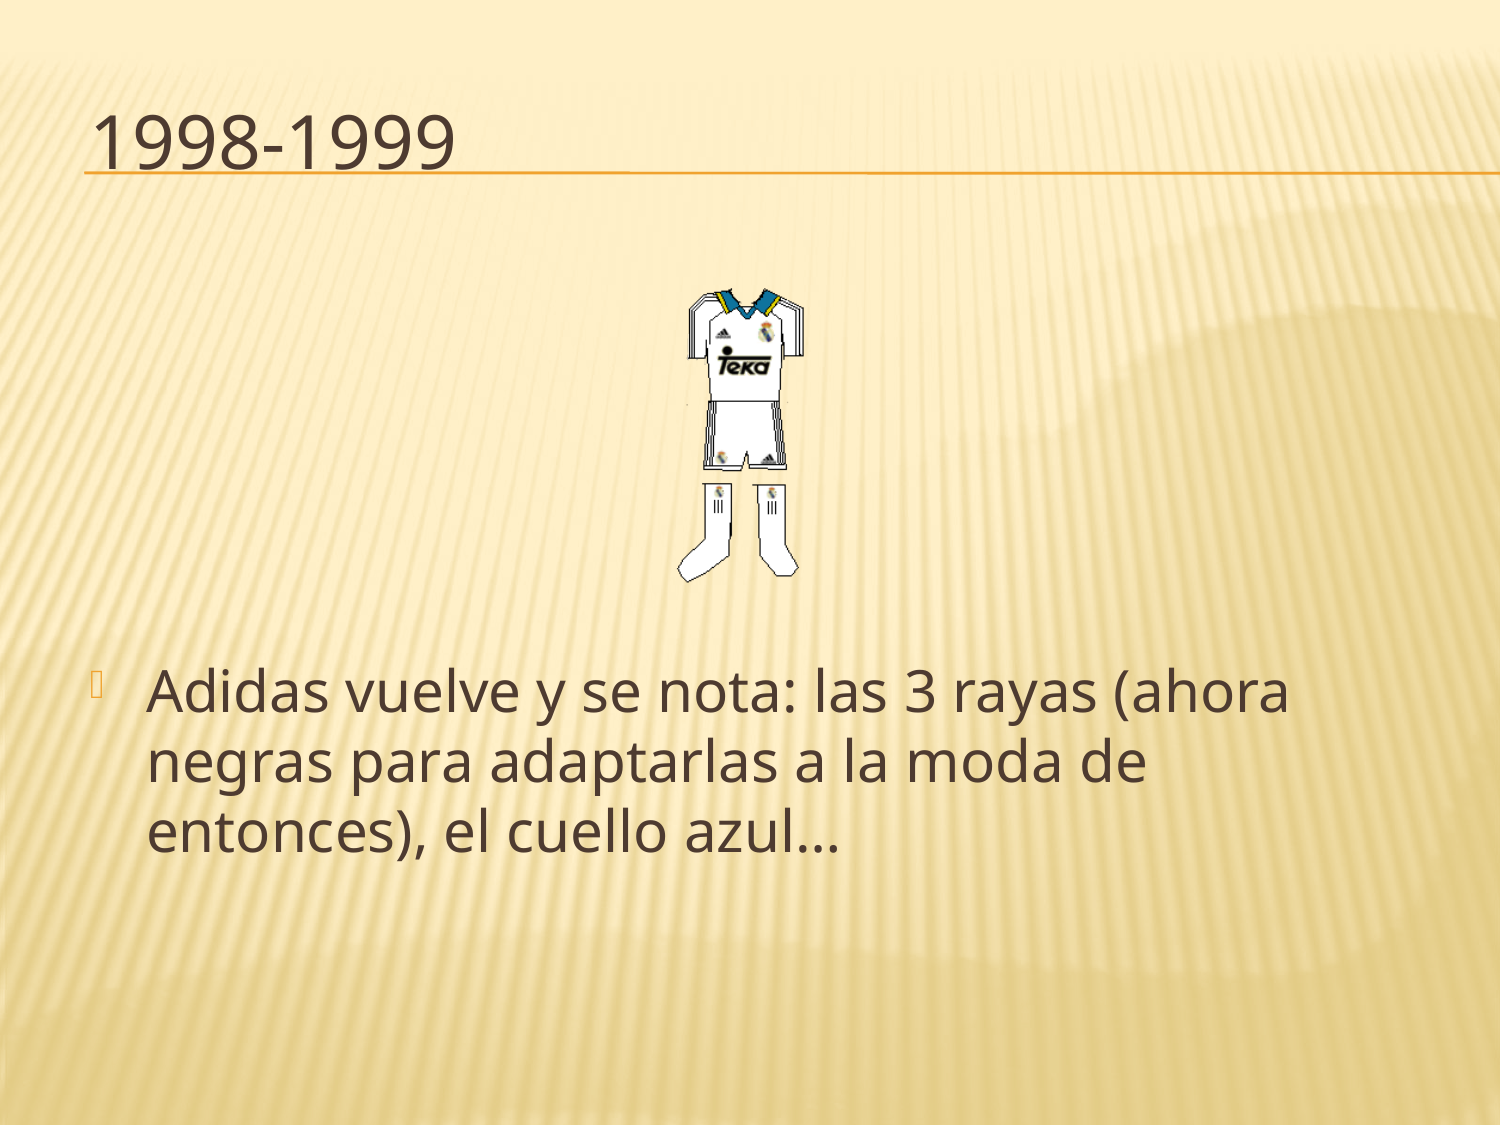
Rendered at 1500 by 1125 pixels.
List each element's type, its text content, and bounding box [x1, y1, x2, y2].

title 1998-1999 [75, 45, 1425, 234]
list Adidas vuelve y se nota: las 3 rayas (ahora negras para adaptarlas a la moda de entonces), el cuello azul… [75, 646, 1425, 1006]
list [651, 262, 849, 622]
